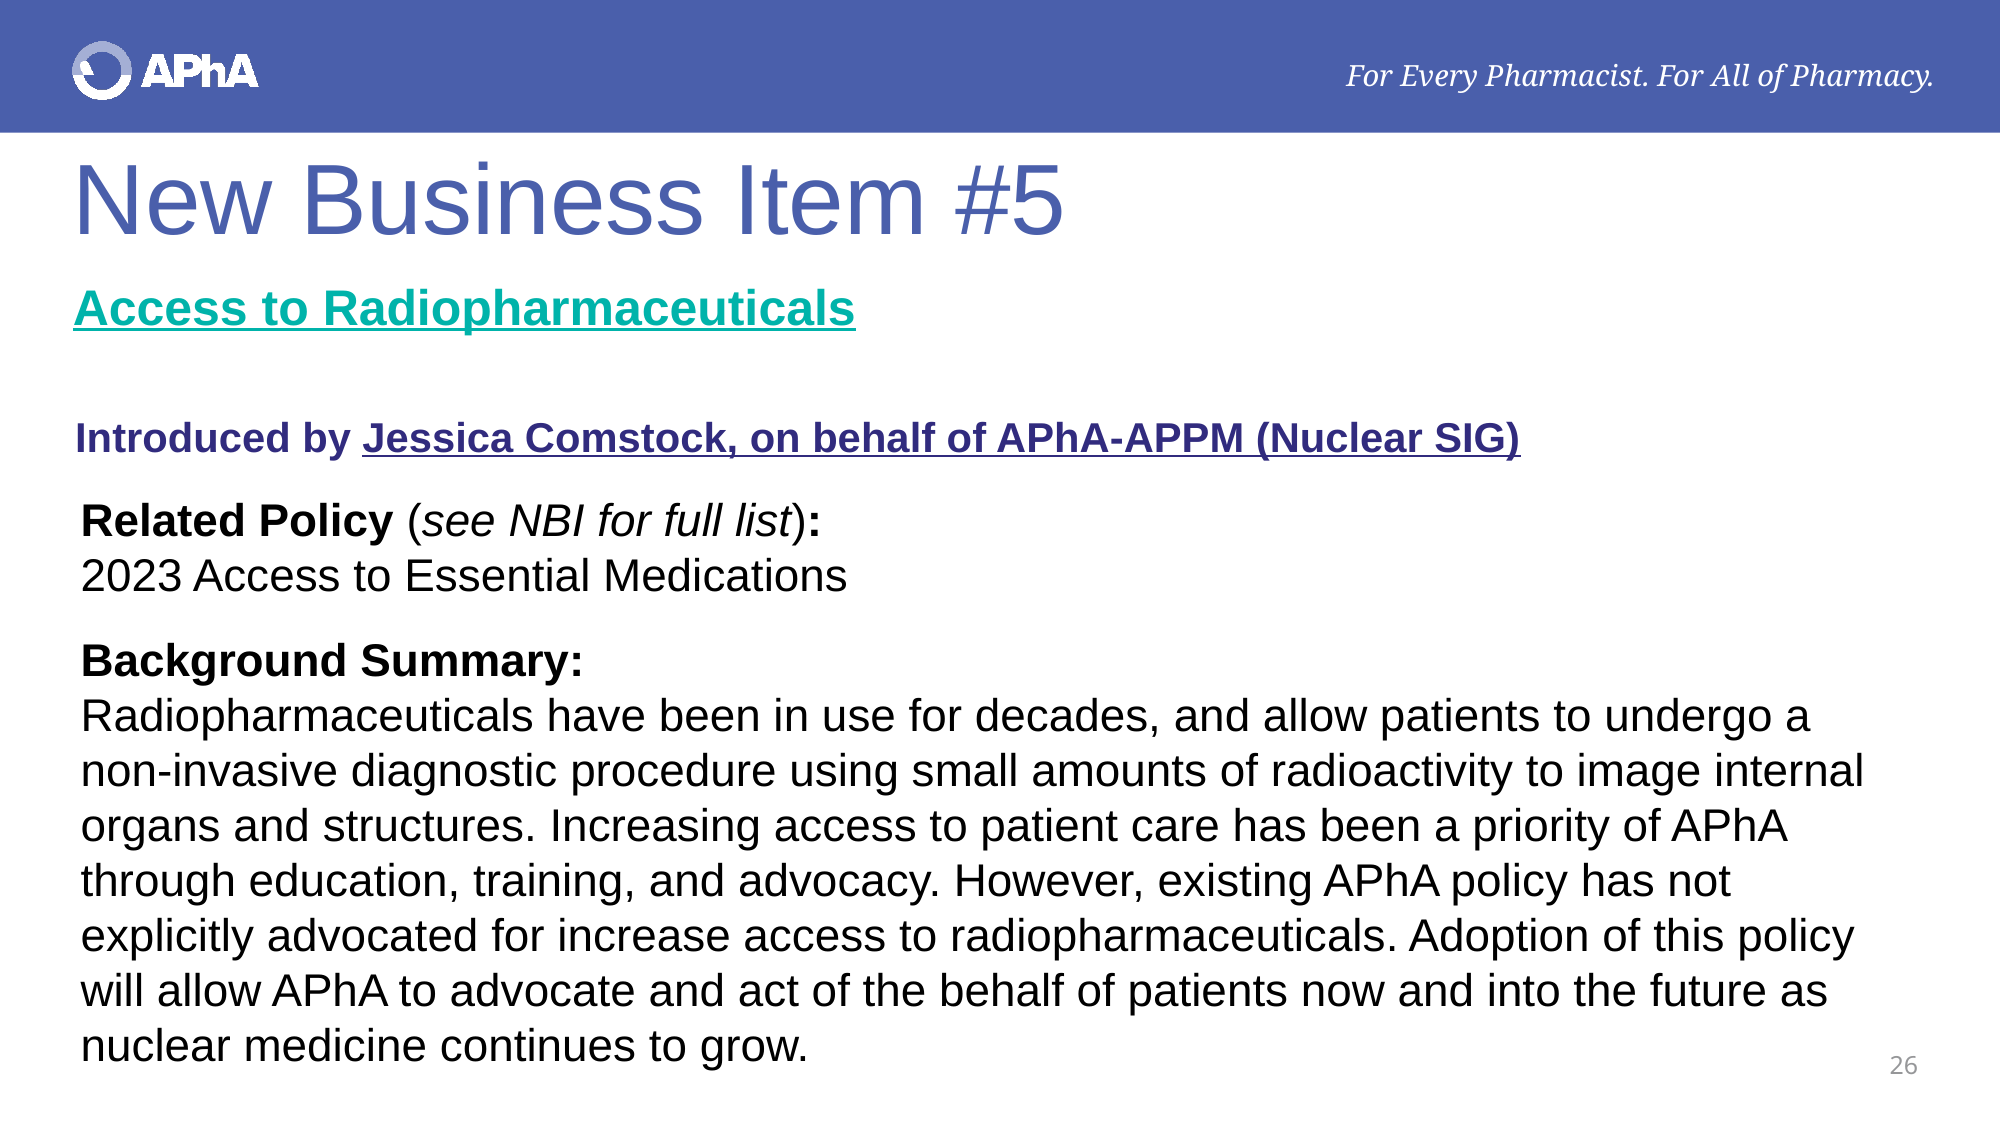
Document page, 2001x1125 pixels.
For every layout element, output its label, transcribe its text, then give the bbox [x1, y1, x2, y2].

list Introduced by Jessica Comstock, on behalf of APhA-APPM (Nuclear SIG) Related Policy (see NBI for full list): 2023 Access to Essential Medications Background Summary: Radiopharmaceuticals have been in use for decades, and allow patients to undergo a non-invasive diagnostic procedure using small amounts of radioactivity to image internal organs and structures. Increasing access to patient care has been a priority of APhA through education, training, and advocacy. However, existing APhA policy has not explicitly advocated for increase access to radiopharmaceuticals. Adoption of this policy will allow APhA to advocate and act of the behalf of patients now and into the future as nuclear medicine continues to grow. [75, 411, 1890, 1050]
title New Business Item #5 [72, 147, 1171, 276]
picture [72, 41, 259, 100]
slide_number 26 [1883, 1050, 1928, 1081]
list Access to Radiopharmaceuticals [72, 275, 1822, 336]
